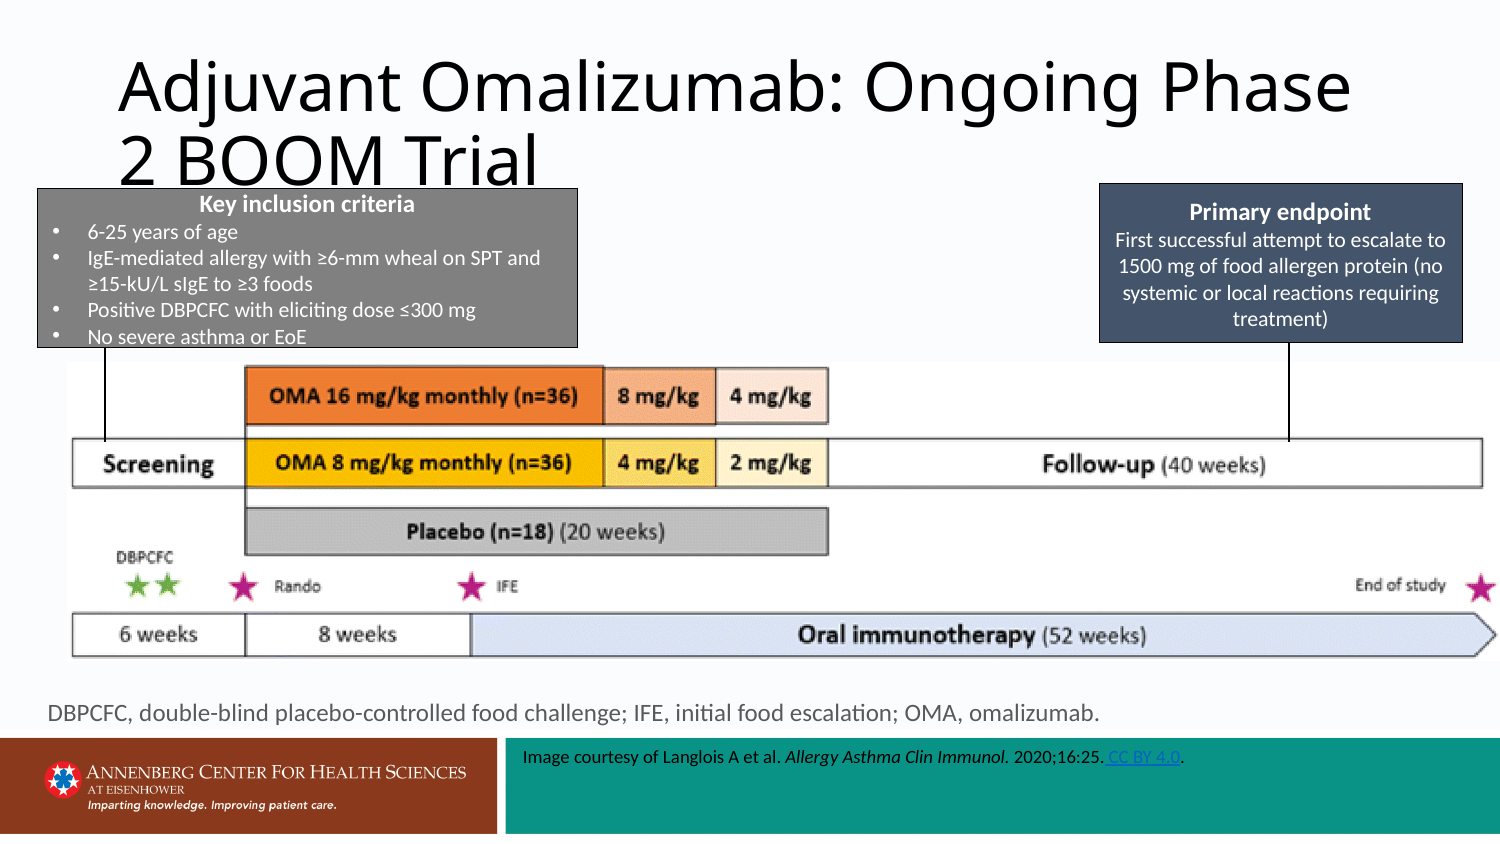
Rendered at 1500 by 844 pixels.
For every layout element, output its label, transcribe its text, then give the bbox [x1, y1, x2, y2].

picture [0, 0, 1500, 844]
text_box Primary endpoint First successful attempt to escalate to 1500 mg of food allergen protein (no systemic or local reactions requiring treatment) [1099, 183, 1463, 343]
list DBPCFC, double-blind placebo-controlled food challenge; IFE, initial food escalation; OMA, omalizumab. [32, 692, 1470, 726]
picture [106, 208, 1288, 362]
text_box Key inclusion criteria 6-25 years of age IgE-mediated allergy with ≥6-mm wheal on SPT and ≥15-kU/L sIgE to ≥3 foods Positive DBPCFC with eliciting dose ≤300 mg No severe asthma or EoE [37, 188, 578, 348]
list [67, 362, 1500, 661]
title Adjuvant Omalizumab: Ongoing Phase 2 BOOM Trial [103, 44, 1397, 208]
list Image courtesy of Langlois A et al. Allergy Asthma Clin Immunol. 2020;16:25. CC BY 4.0. [507, 739, 1500, 830]
